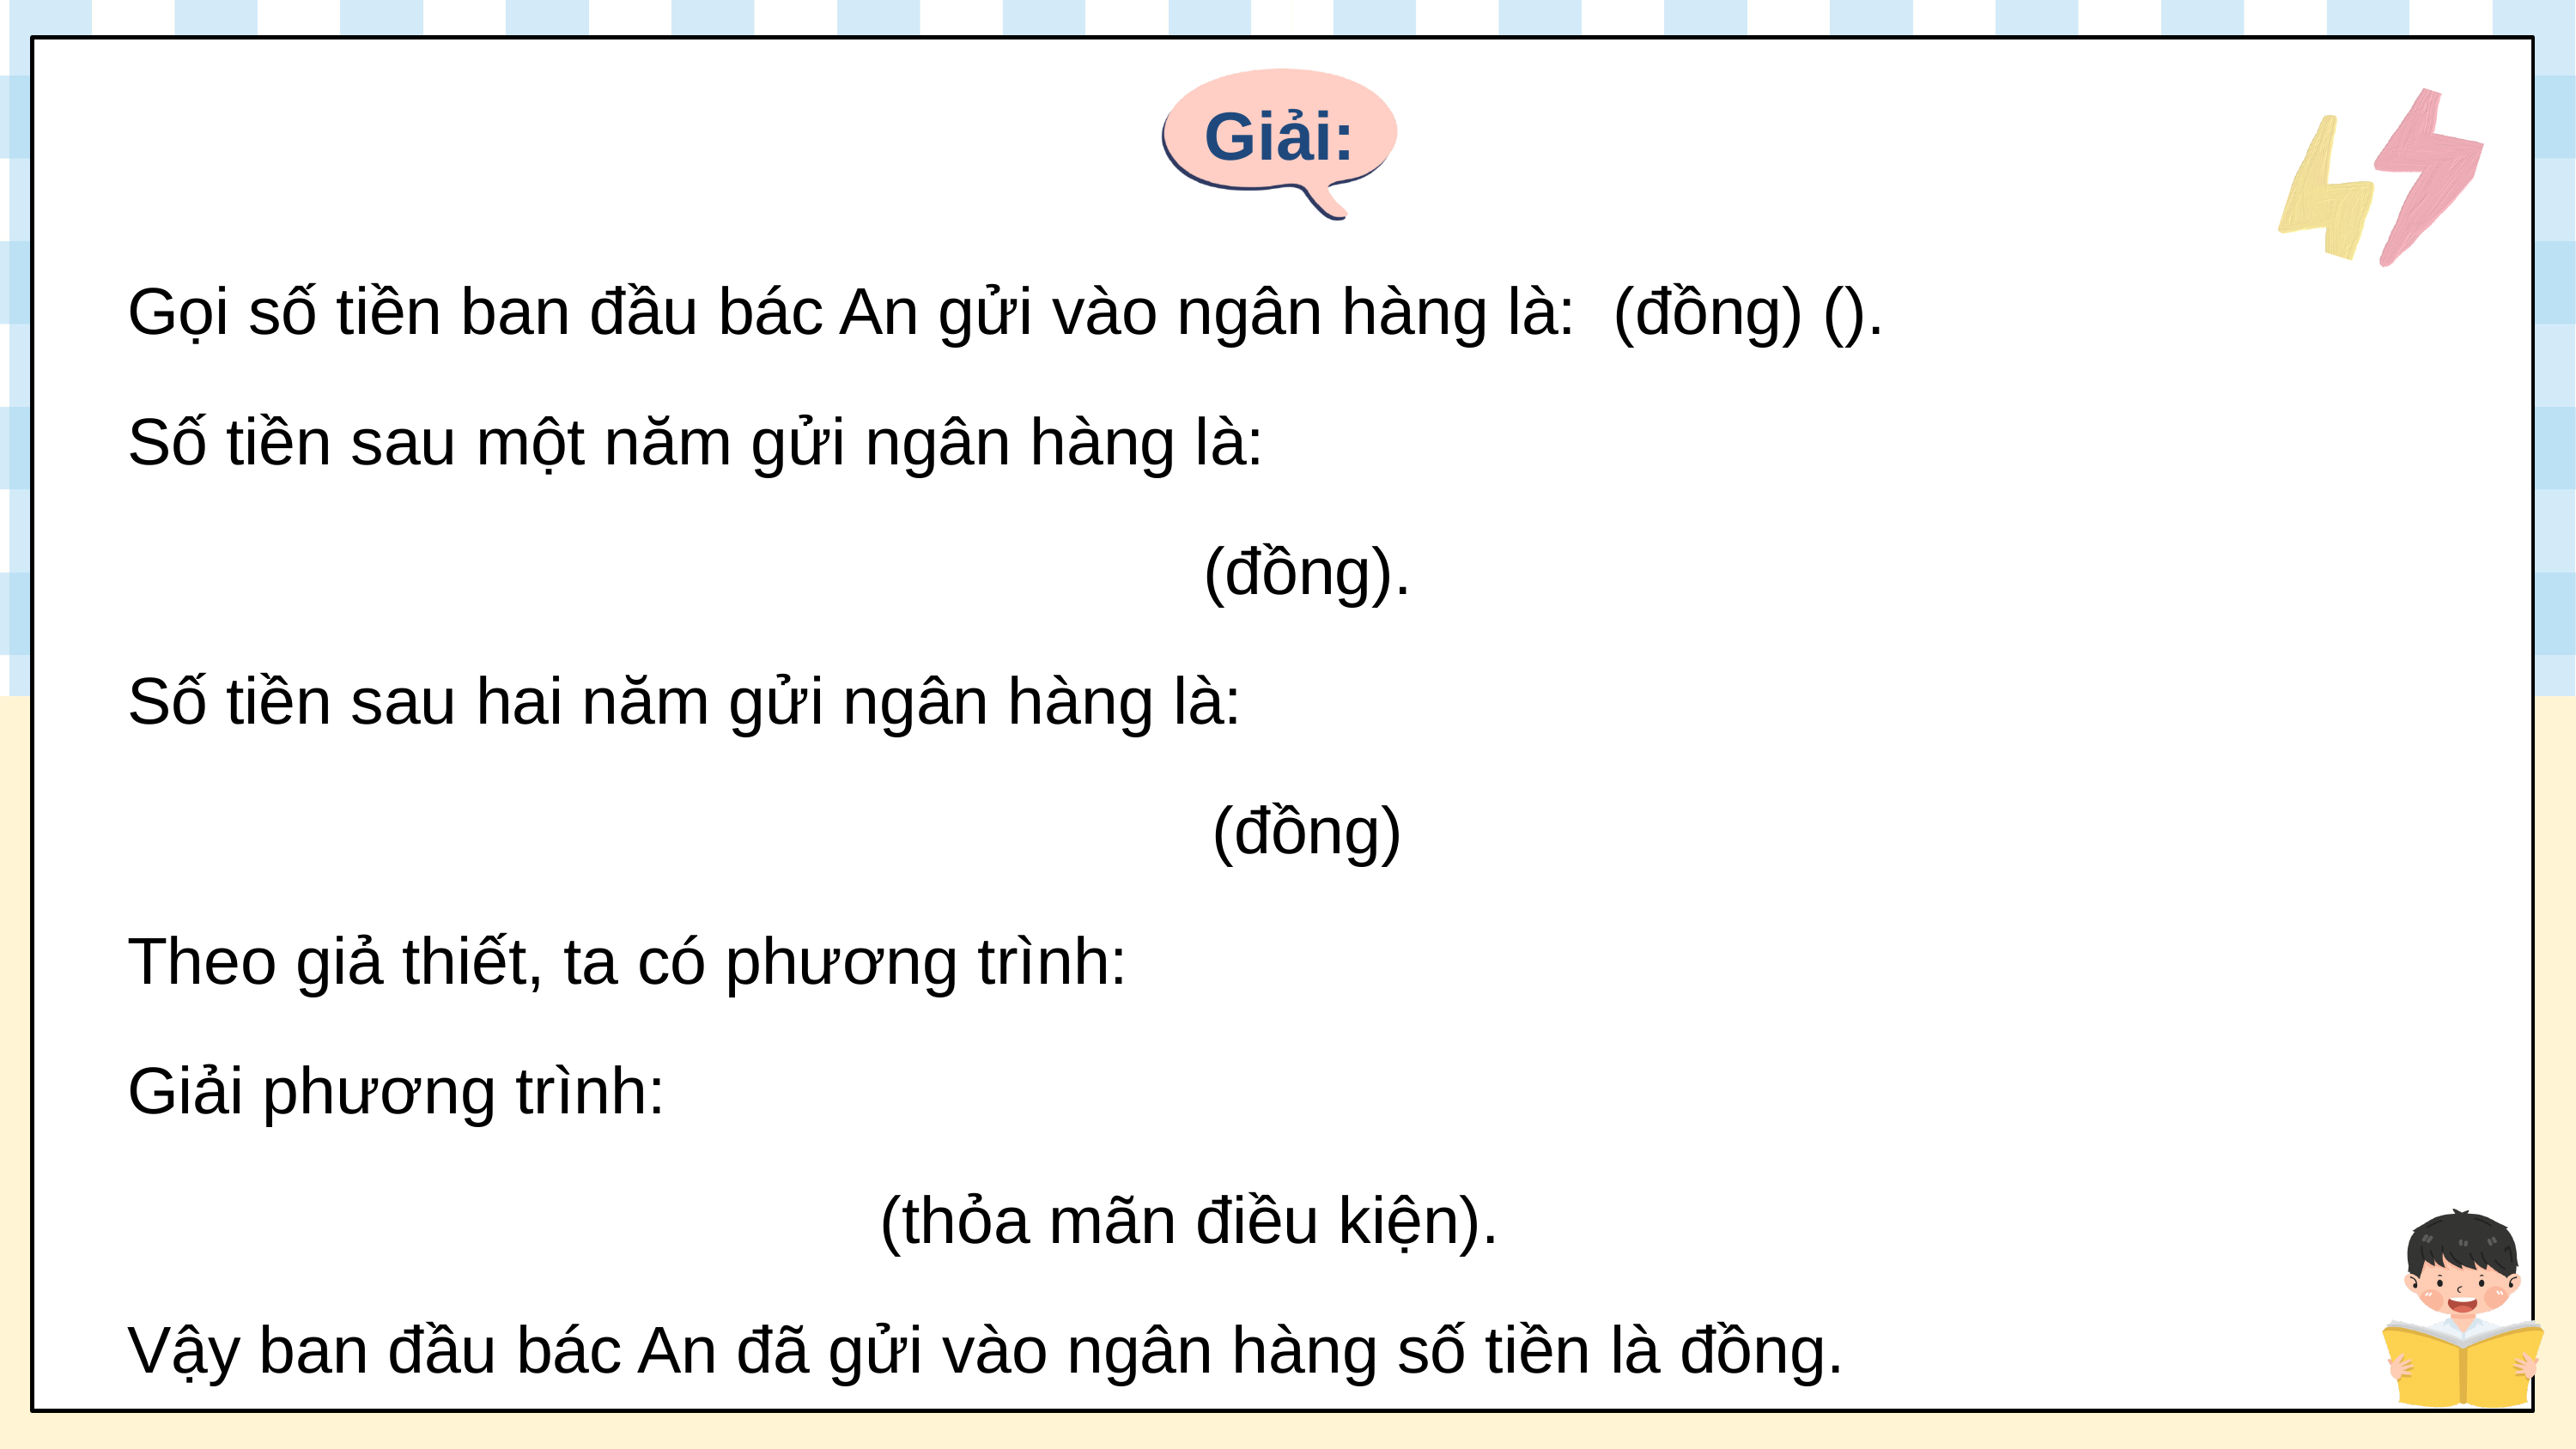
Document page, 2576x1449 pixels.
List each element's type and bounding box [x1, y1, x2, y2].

text_box [1291, 0, 2576, 696]
text_box [32, 37, 2534, 1411]
text_box [0, 0, 1291, 696]
picture [2382, 1209, 2544, 1408]
text_box [1160, 58, 1401, 221]
